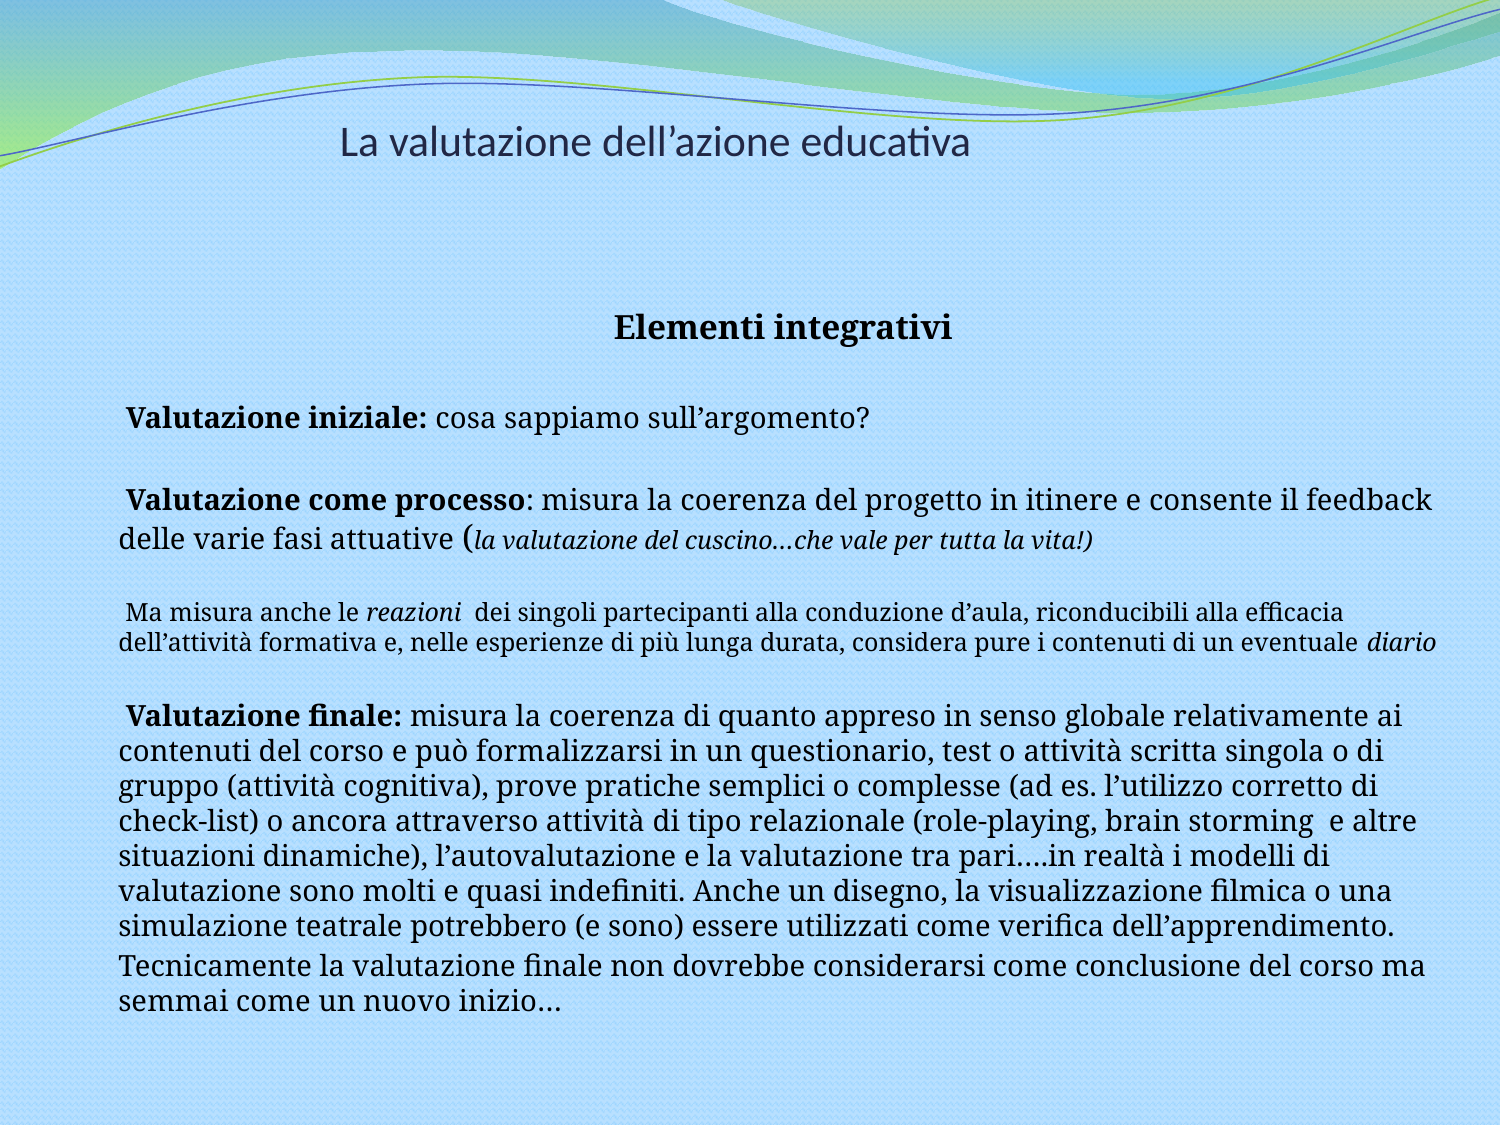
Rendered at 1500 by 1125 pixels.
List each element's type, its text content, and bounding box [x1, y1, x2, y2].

list Elementi integrativi Valutazione iniziale: cosa sappiamo sull’argomento? Valutazione come processo: misura la coerenza del progetto in itinere e consente il feedback delle varie fasi attuative (la valutazione del cuscino…che vale per tutta la vita!) Ma misura anche le reazioni dei singoli partecipanti alla conduzione d’aula, riconducibili alla efficacia dell’attività formativa e, nelle esperienze di più lunga durata, considera pure i contenuti di un eventuale diario Valutazione finale: misura la coerenza di quanto appreso in senso globale relativamente ai contenuti del corso e può formalizzarsi in un questionario, test o attività scritta singola o di gruppo (attività cognitiva), prove pratiche semplici o complesse (ad es. l’utilizzo corretto di check-list) o ancora attraverso attività di tipo relazionale (role-playing, brain storming e altre situazioni dinamiche), l’autovalutazione e la valutazione tra pari….in realtà i modelli di valutazione sono molti e quasi indefiniti. Anche un disegno, la visualizzazione filmica o una simulazione teatrale potrebbero (e sono) essere utilizzati come verifica dell’apprendimento. Tecnicamente la valutazione finale non dovrebbe considerarsi come conclusione del corso ma semmai come un nuovo inizio… [58, 299, 1465, 1060]
title La valutazione dell’azione educativa [339, 70, 1332, 166]
